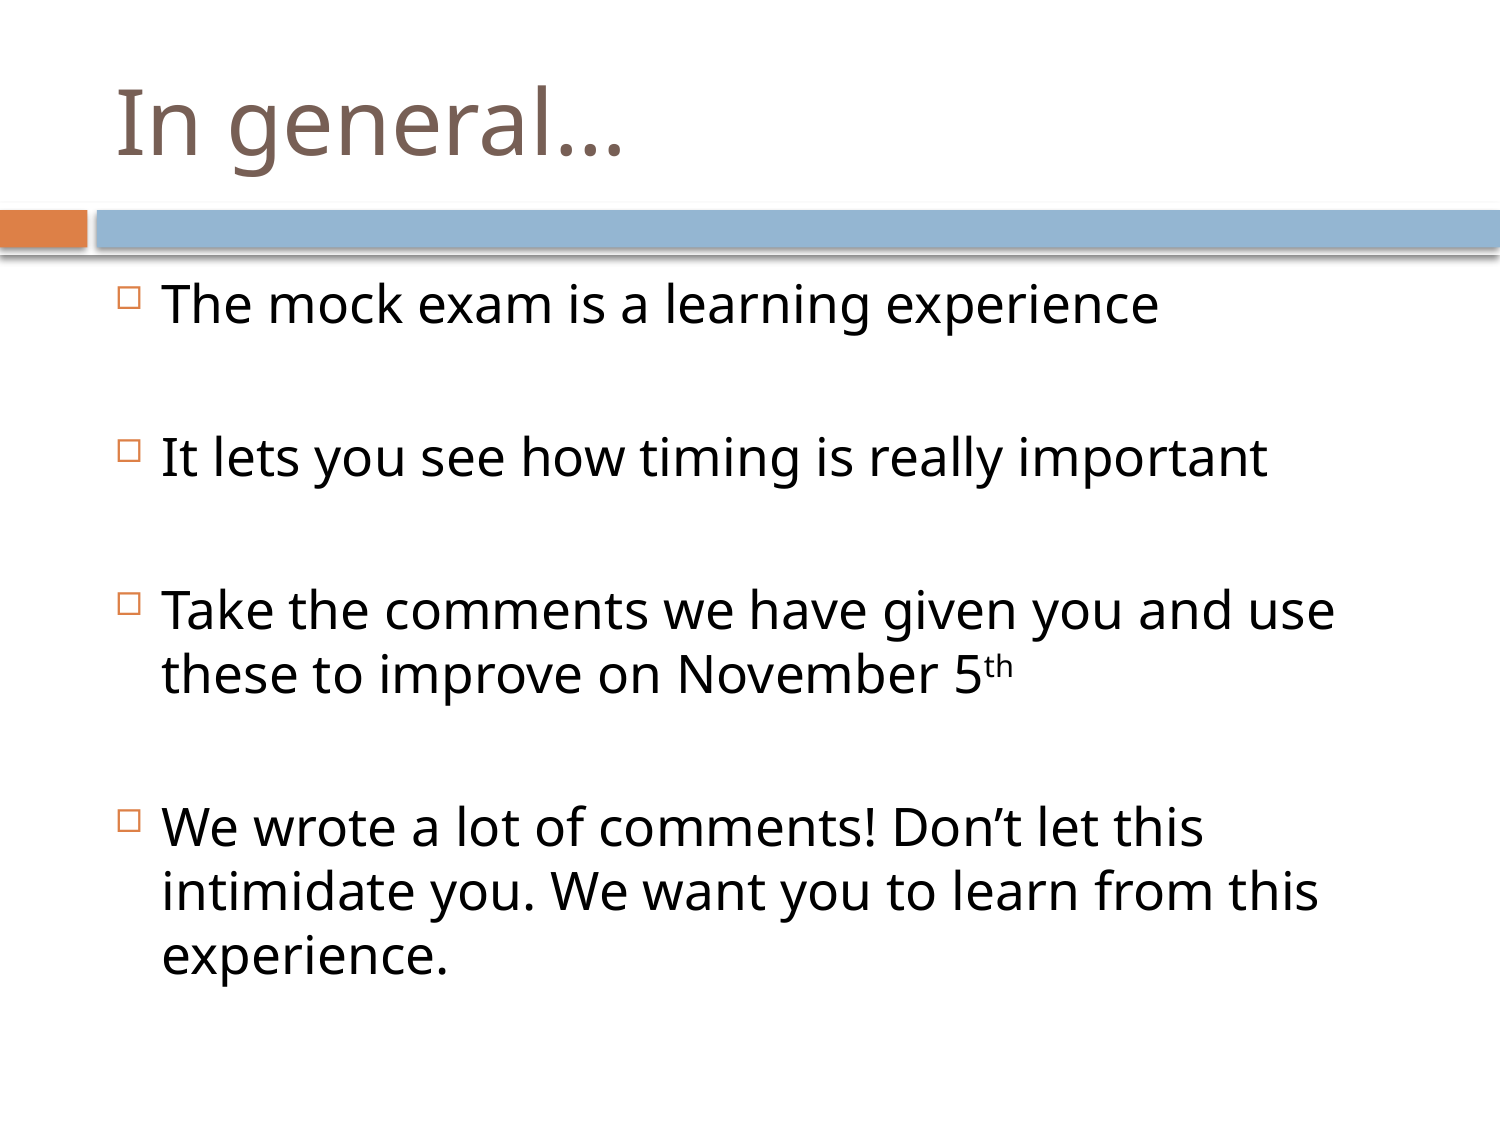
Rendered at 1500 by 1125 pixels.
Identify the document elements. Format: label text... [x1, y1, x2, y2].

list The mock exam is a learning experience It lets you see how timing is really important Take the comments we have given you and use these to improve on November 5th We wrote a lot of comments! Don’t let this intimidate you. We want you to learn from this experience. [100, 262, 1438, 1000]
title In general… [100, 37, 1438, 200]
